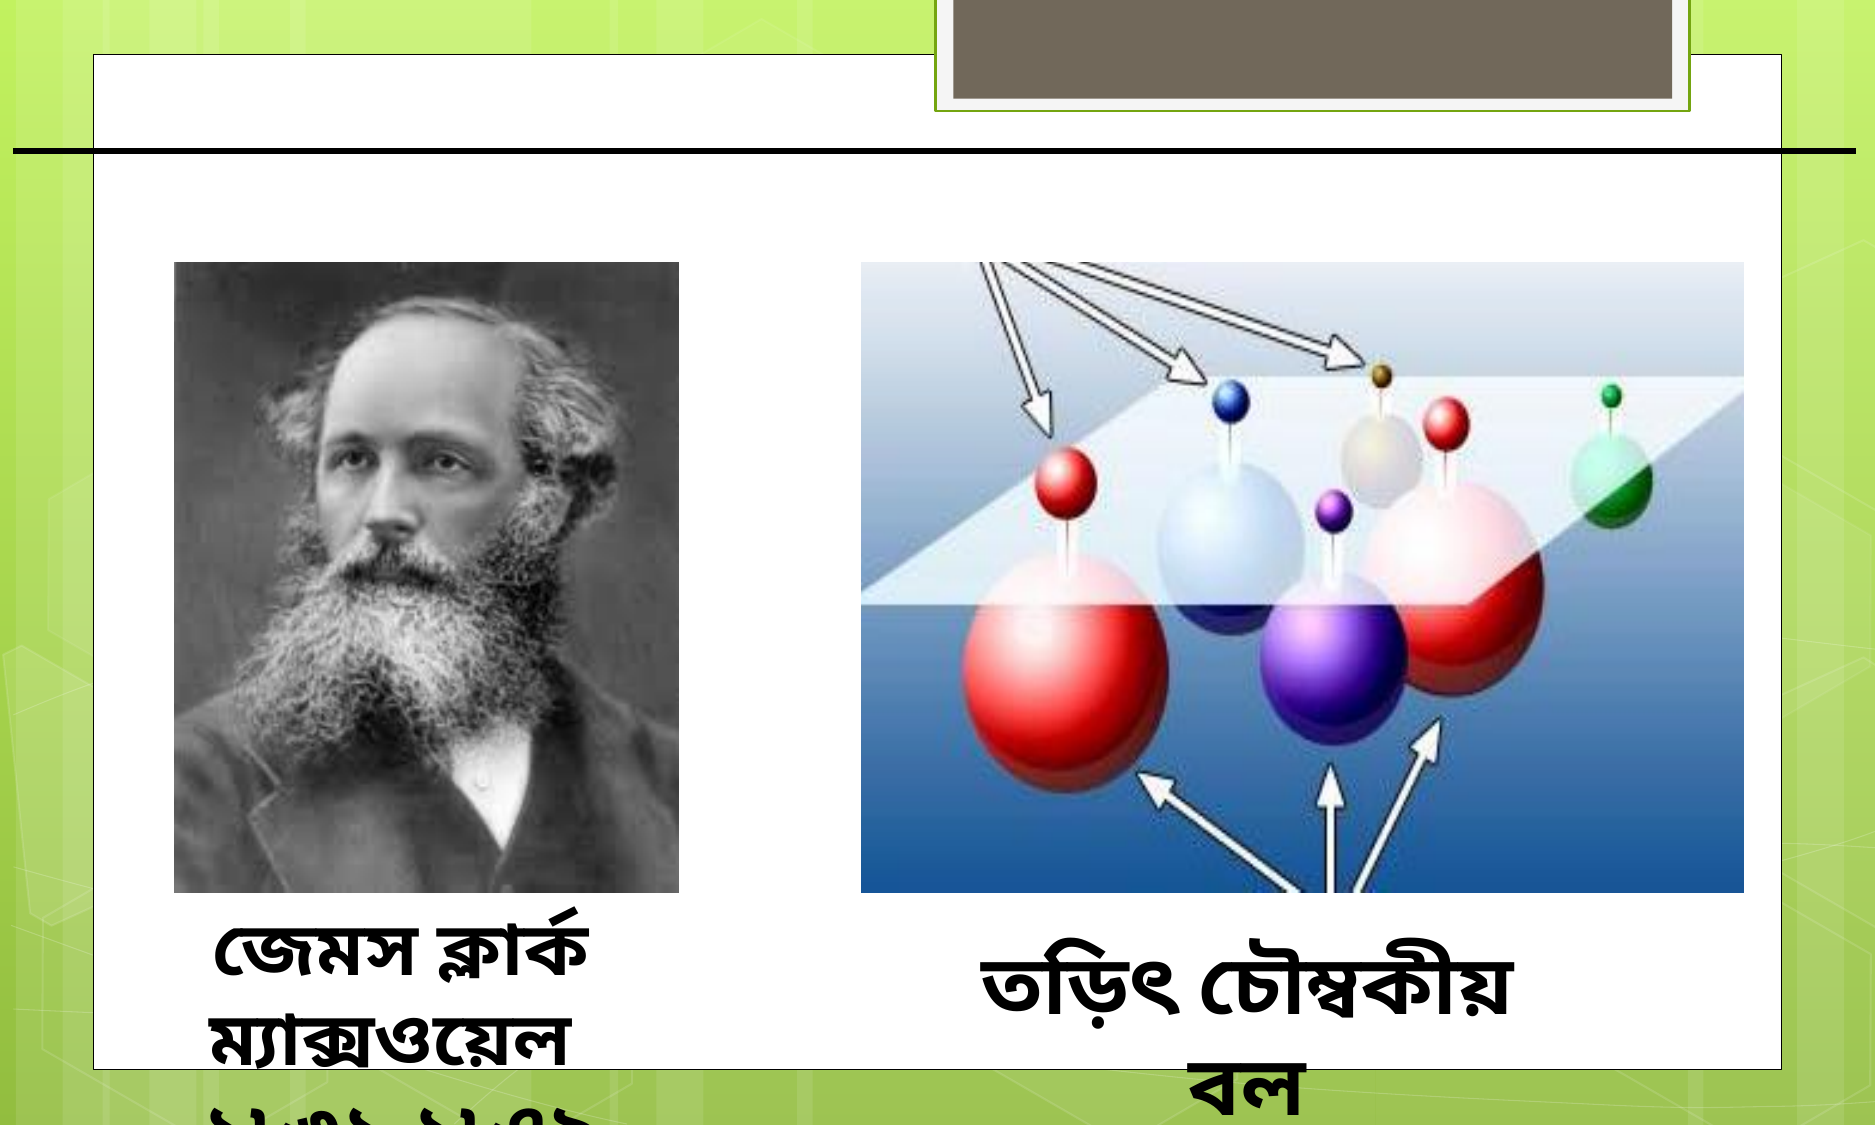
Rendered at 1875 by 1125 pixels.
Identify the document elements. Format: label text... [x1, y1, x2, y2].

text_box তড়িৎ চৌম্বকীয় বল [937, 924, 1558, 1125]
text_box জেমস ক্লার্ক ম্যাক্সওয়েল ১৮৩১-১৮৭৯ [90, 893, 711, 1125]
picture [174, 262, 679, 893]
picture [861, 262, 1744, 893]
